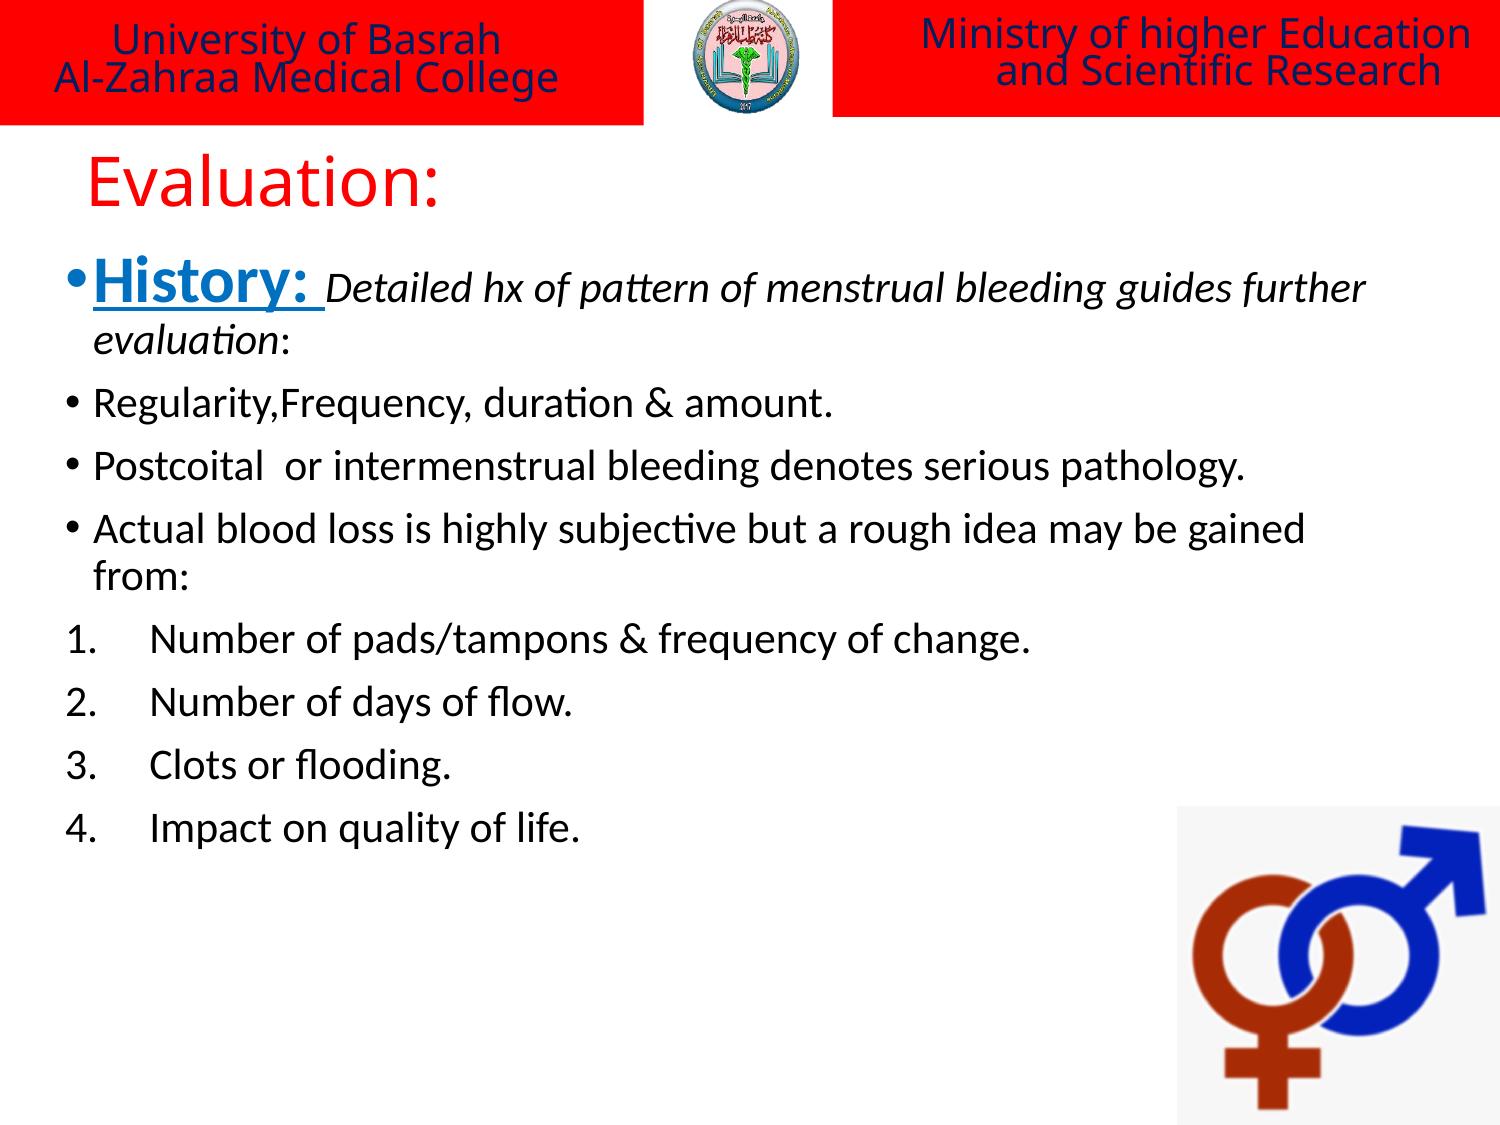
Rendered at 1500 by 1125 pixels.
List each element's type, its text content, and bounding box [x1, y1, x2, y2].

title Evaluation: [70, 90, 1421, 278]
text_box [0, 0, 644, 126]
text_box [692, 0, 800, 114]
picture [1177, 806, 1500, 1125]
text_box [832, 0, 1500, 117]
text_box University of Basrah Al-Zahraa Medical College [12, 22, 601, 102]
text_box Ministry of higher Education and Scientific Research [895, 14, 1500, 94]
list History: Detailed hx of pattern of menstrual bleeding guides further evaluation: Regularity,Frequency, duration & amount. Postcoital or intermenstrual bleeding denotes serious pathology. Actual blood loss is highly subjective but a rough idea may be gained from: Number of pads/tampons & frequency of change. Number of days of flow. Clots or flooding. Impact on quality of life. [50, 237, 1400, 1025]
